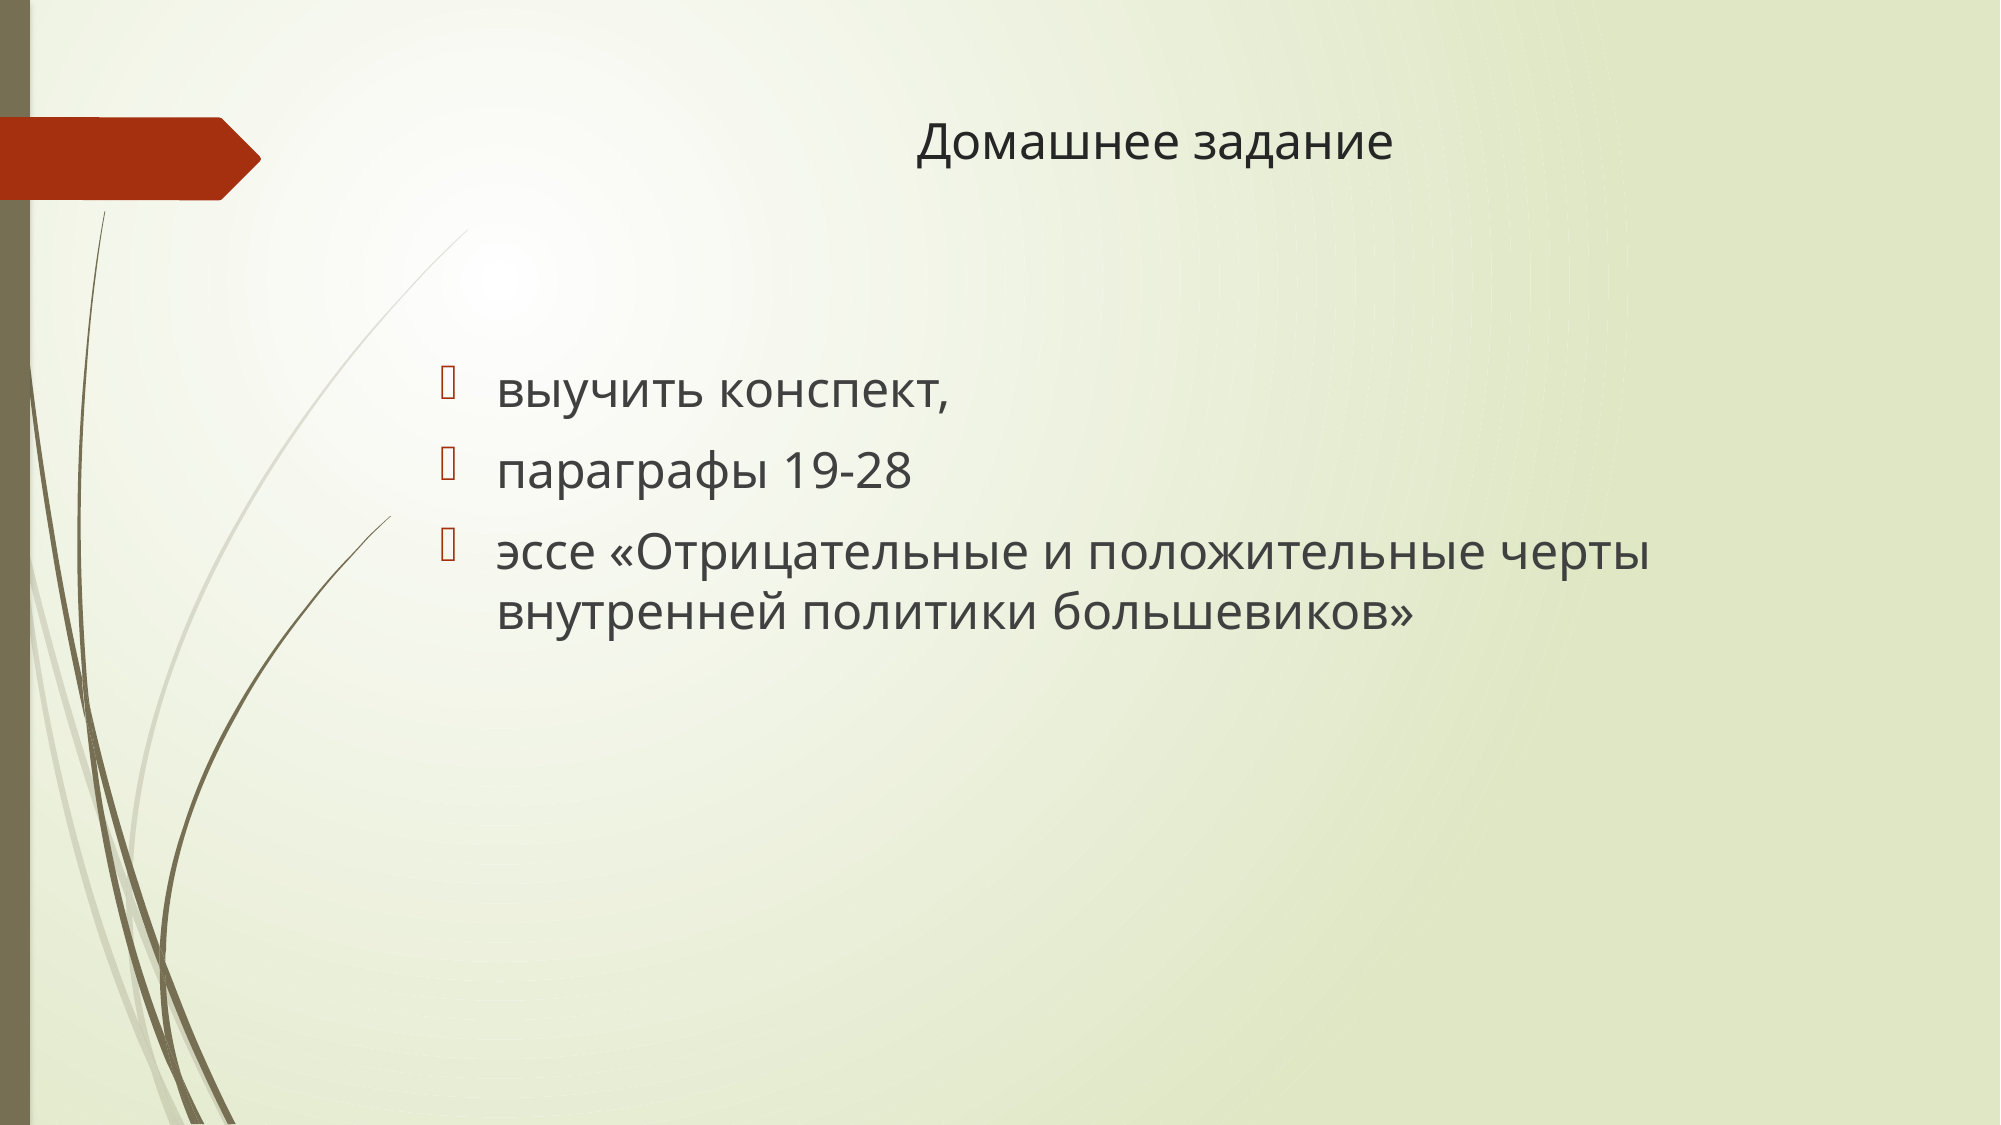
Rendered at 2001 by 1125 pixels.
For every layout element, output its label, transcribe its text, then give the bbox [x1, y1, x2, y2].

title Домашнее задание [425, 102, 1888, 313]
list выучить конспект, параграфы 19-28 эссе «Отрицательные и положительные черты внутренней политики большевиков» [424, 350, 1888, 970]
